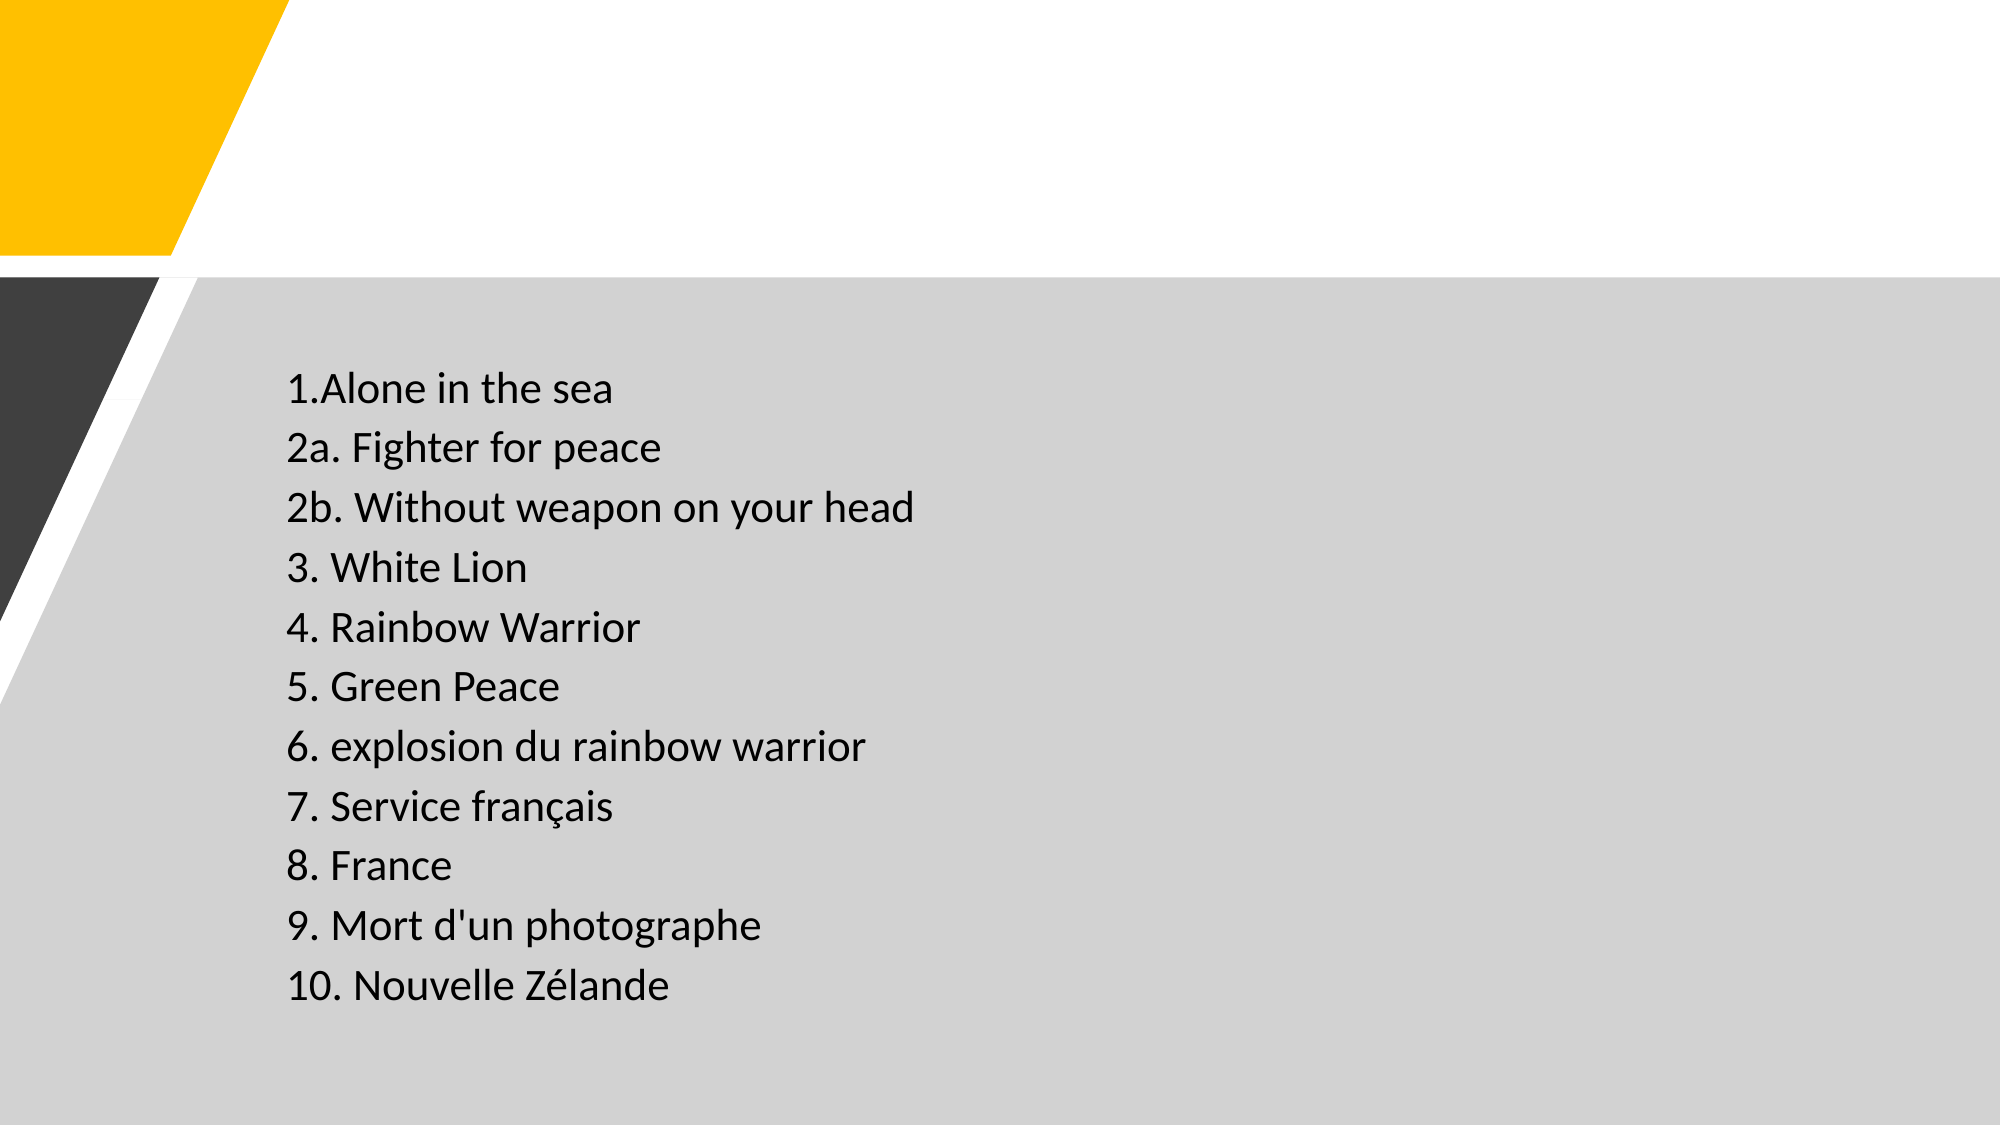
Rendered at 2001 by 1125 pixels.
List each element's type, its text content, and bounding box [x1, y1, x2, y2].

list 1.Alone in the sea 2a. Fighter for peace 2b. Without weapon on your head 3. White Lion 4. Rainbow Warrior 5. Green Peace 6. explosion du rainbow warrior 7. Service français 8. France 9. Mort d'un photographe 10. Nouvelle Zélande [271, 356, 1808, 1020]
text_box [0, 0, 291, 257]
text_box [0, 276, 162, 622]
text_box [0, 276, 2000, 1125]
